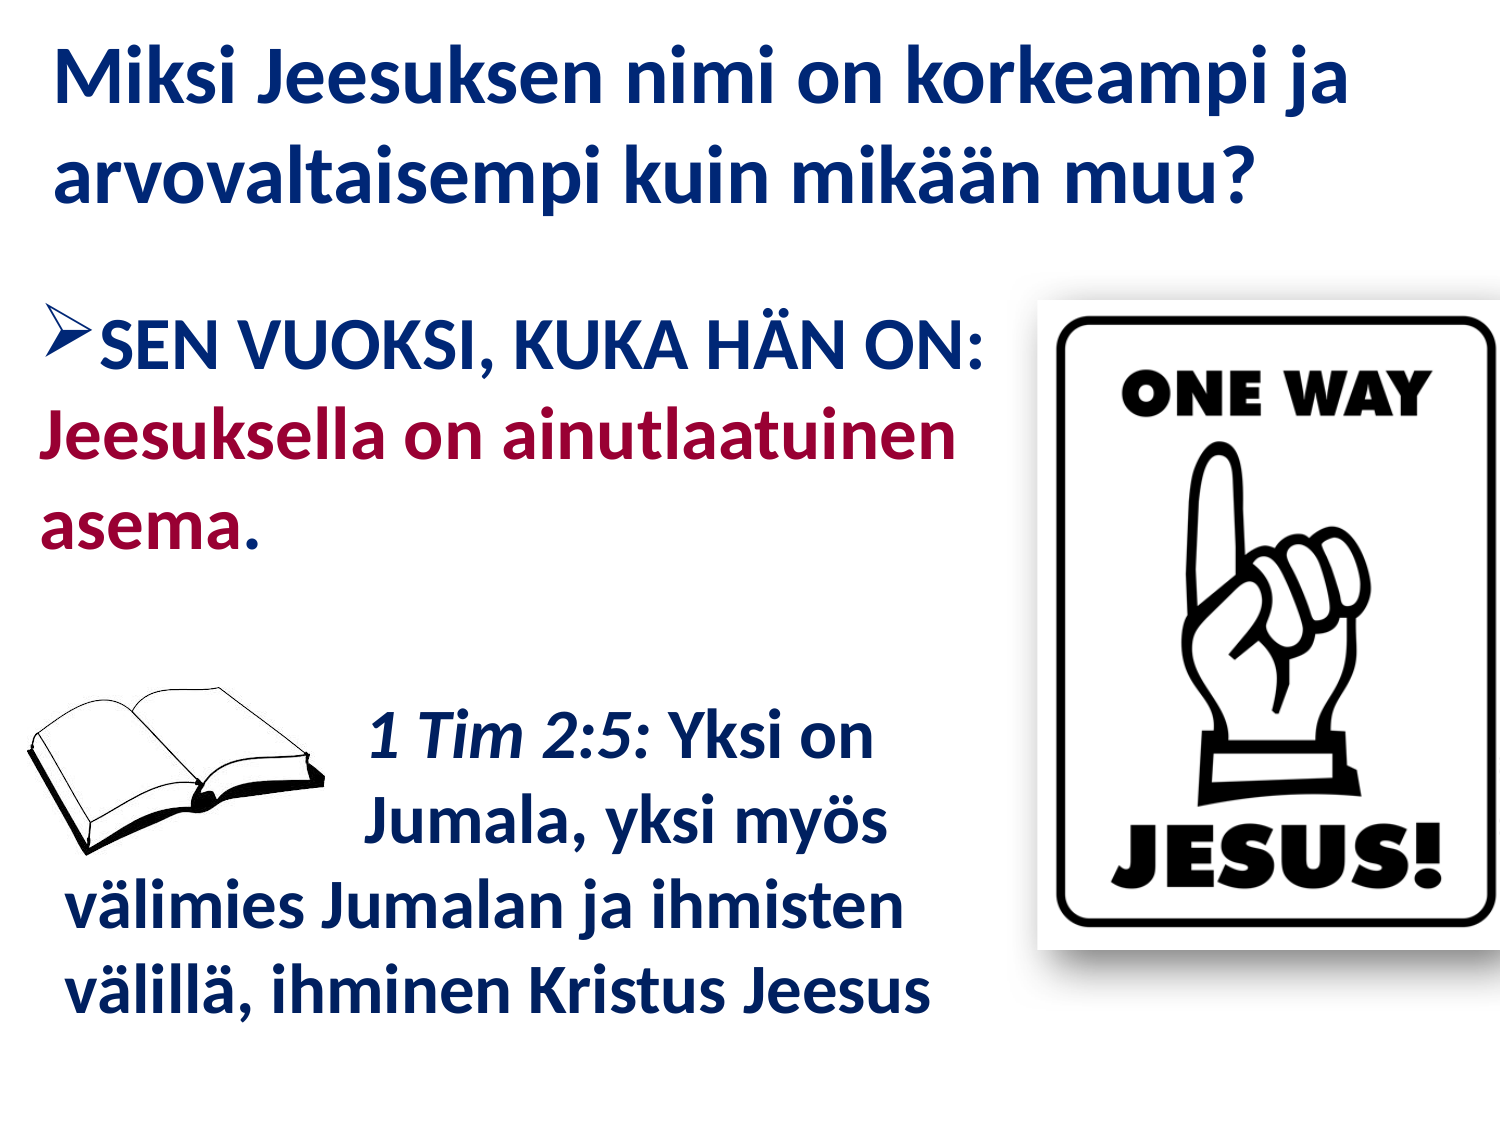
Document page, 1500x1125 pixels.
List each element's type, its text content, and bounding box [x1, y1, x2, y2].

text_box Miksi Jeesuksen nimi on korkeampi ja arvovaltaisempi kuin mikään muu? [37, 12, 1475, 308]
picture [1037, 299, 1500, 951]
picture [27, 687, 326, 857]
text_box 1 Tim 2:5: Yksi on Jumala, yksi myös välimies Jumalan ja ihmisten välillä, ihminen Kristus Jeesus [49, 680, 963, 1036]
text_box SEN VUOKSI, KUKA HÄN ON: Jeesuksella on ainutlaatuinen asema. [24, 287, 1025, 573]
